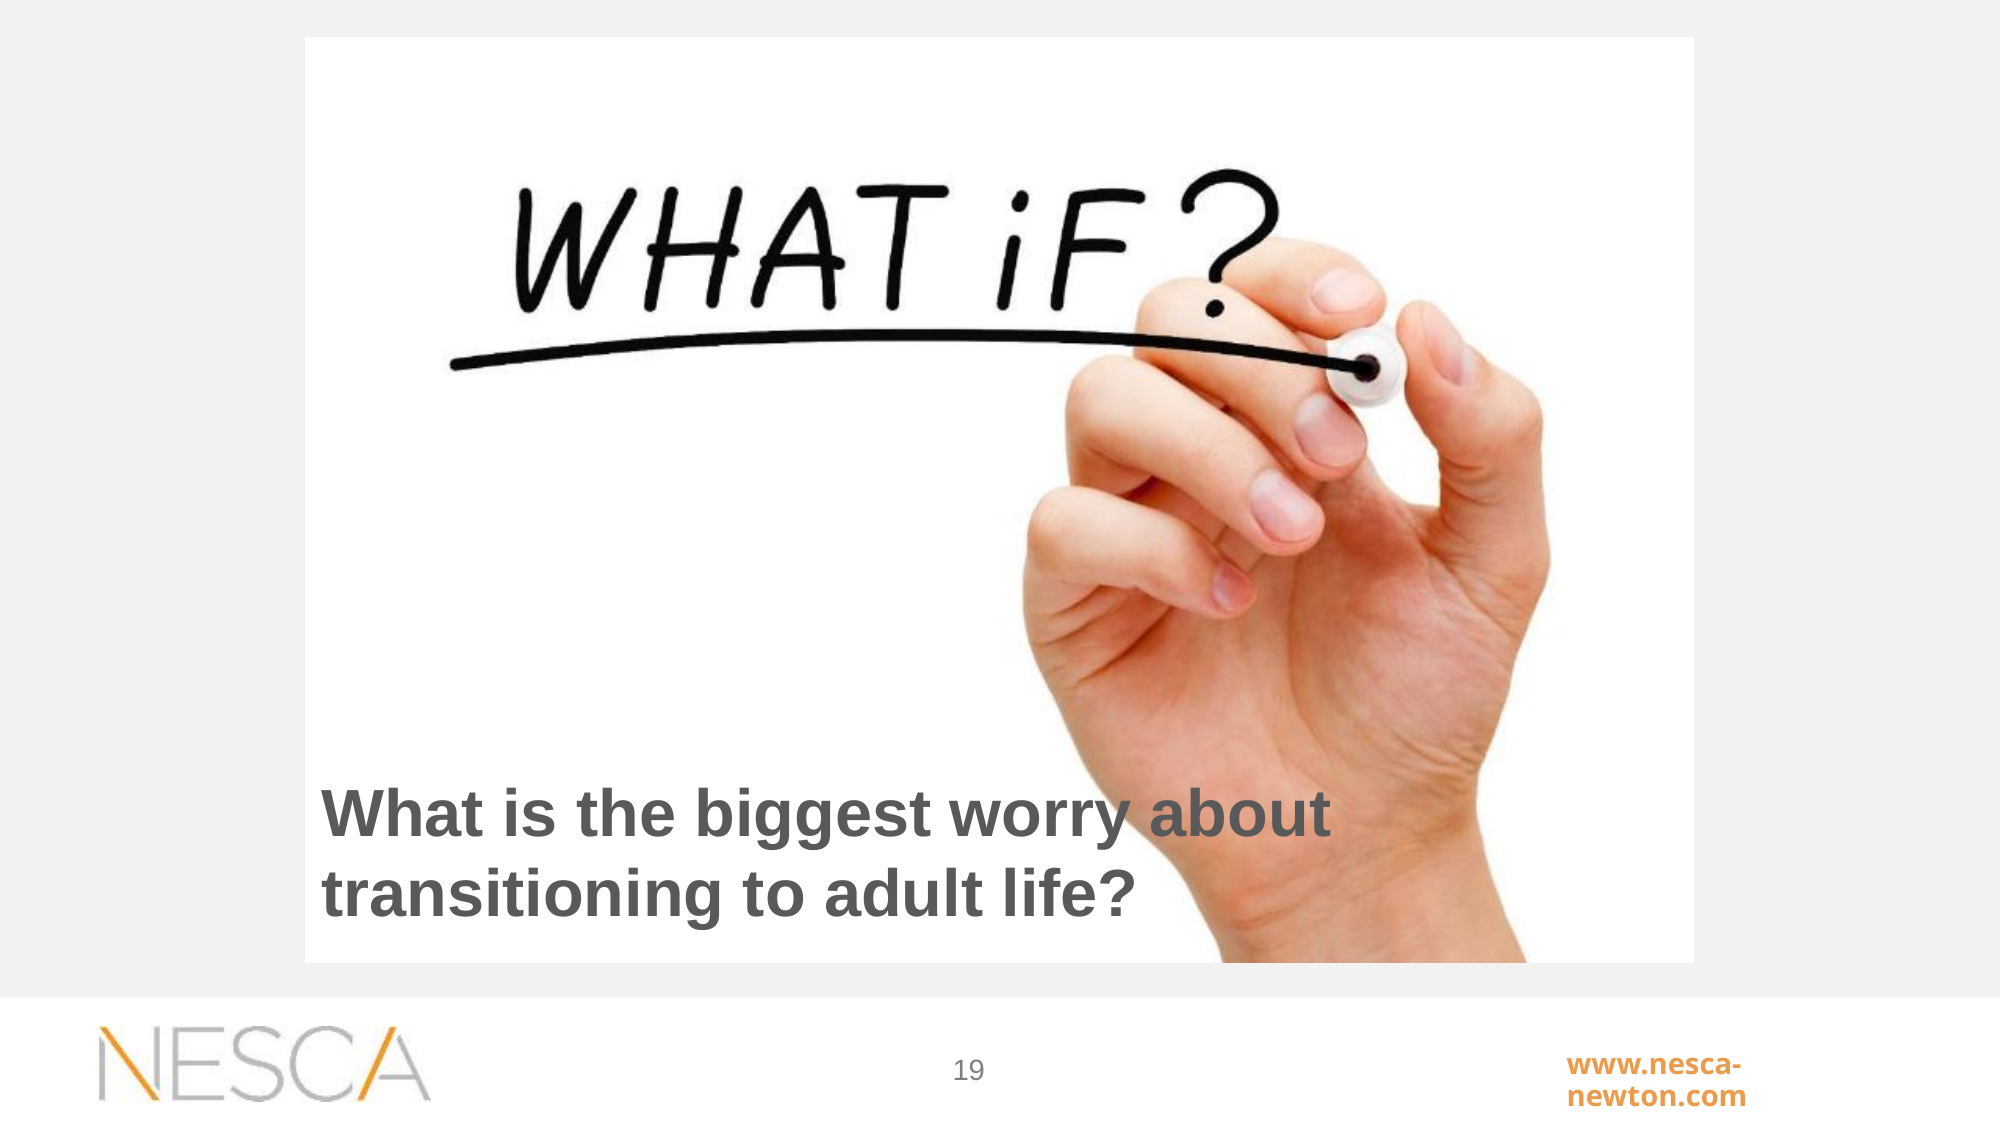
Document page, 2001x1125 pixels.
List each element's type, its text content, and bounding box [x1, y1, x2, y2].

picture [99, 1026, 431, 1102]
slide_number 19 [800, 1043, 1138, 1104]
picture [305, 37, 1694, 963]
